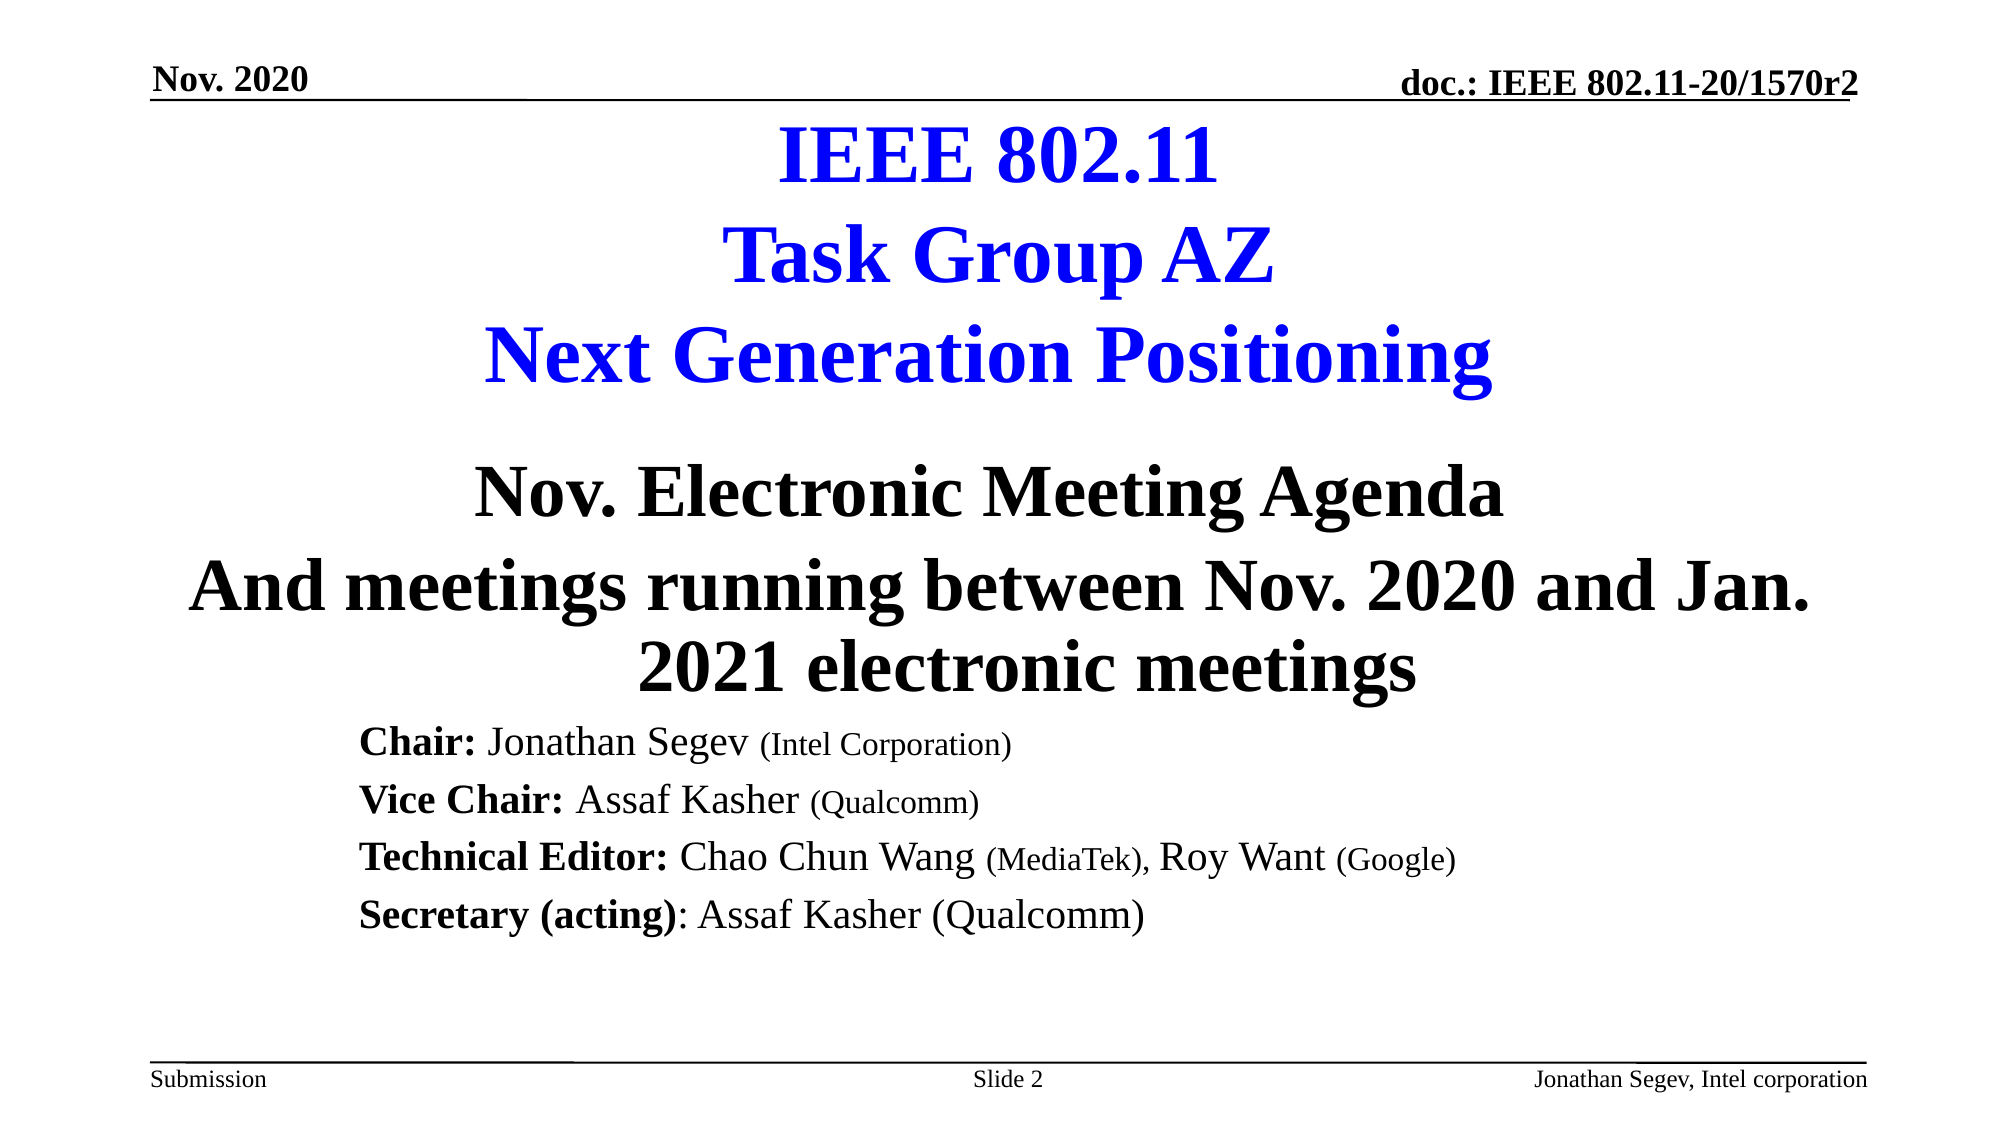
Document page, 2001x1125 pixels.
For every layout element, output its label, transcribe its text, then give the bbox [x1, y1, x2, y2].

title IEEE 802.11 Task Group AZ Next Generation Positioning [149, 112, 1850, 386]
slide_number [152, 54, 563, 100]
footer Jonathan Segev, Intel corporation [1171, 1061, 1869, 1093]
slide_number Slide 2 [950, 1061, 1067, 1123]
list Nov. Electronic Meeting Agenda And meetings running between Nov. 2020 and Jan. 2021 electronic meetings Chair: Jonathan Segev (Intel Corporation) Vice Chair: Assaf Kasher (Qualcomm) Technical Editor: Chao Chun Wang (MediaTek), Roy Want (Google) Secretary (acting): Assaf Kasher (Qualcomm) [149, 444, 1850, 1000]
